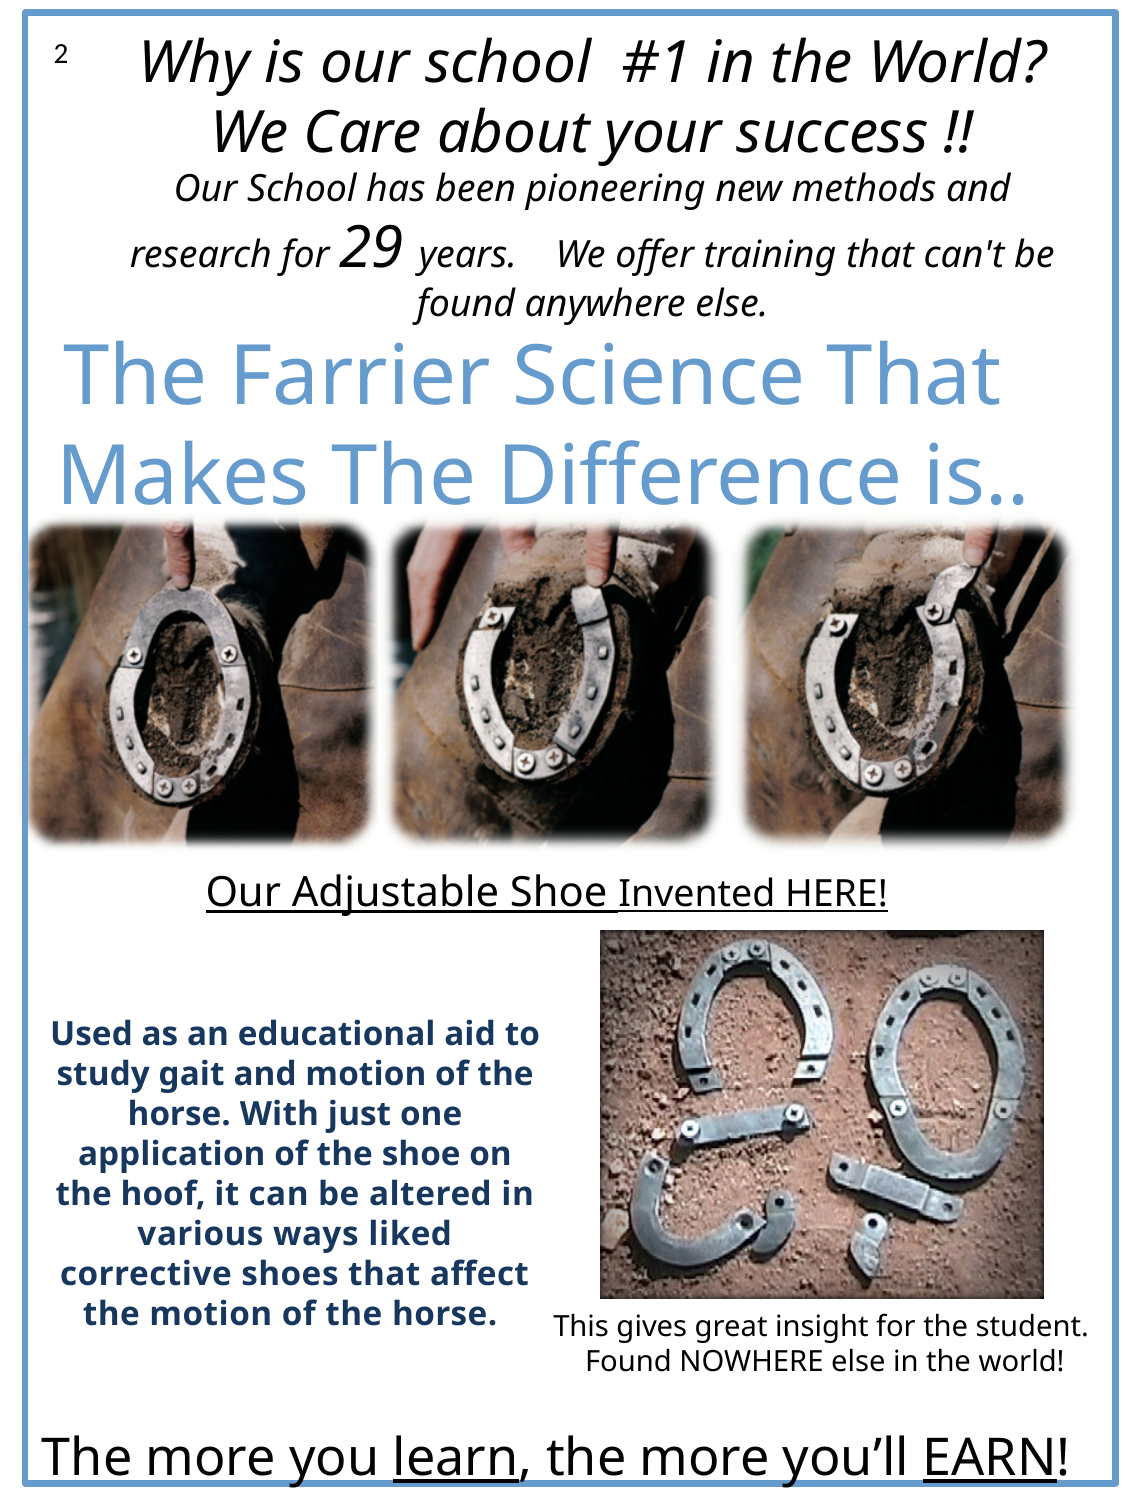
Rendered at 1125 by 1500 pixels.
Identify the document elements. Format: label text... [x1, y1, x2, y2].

text_box [23, 10, 1118, 1415]
picture [14, 512, 729, 858]
picture [730, 512, 1085, 858]
text_box The more you learn, the more you’ll EARN! [0, 1415, 1125, 1493]
text_box This gives great insight for the student. Found NOWHERE else in the world! [295, 1300, 1125, 1386]
text_box The Farrier Science That Makes The Difference is.. [14, 313, 23, 511]
picture [599, 930, 1044, 1299]
text_box Why is our school #1 in the World? We Care about your success !! Our School has been pioneering new methods and research for 29 years. We offer training that can't be found anywhere else. [83, 16, 1102, 377]
text_box 2 [38, 26, 84, 77]
